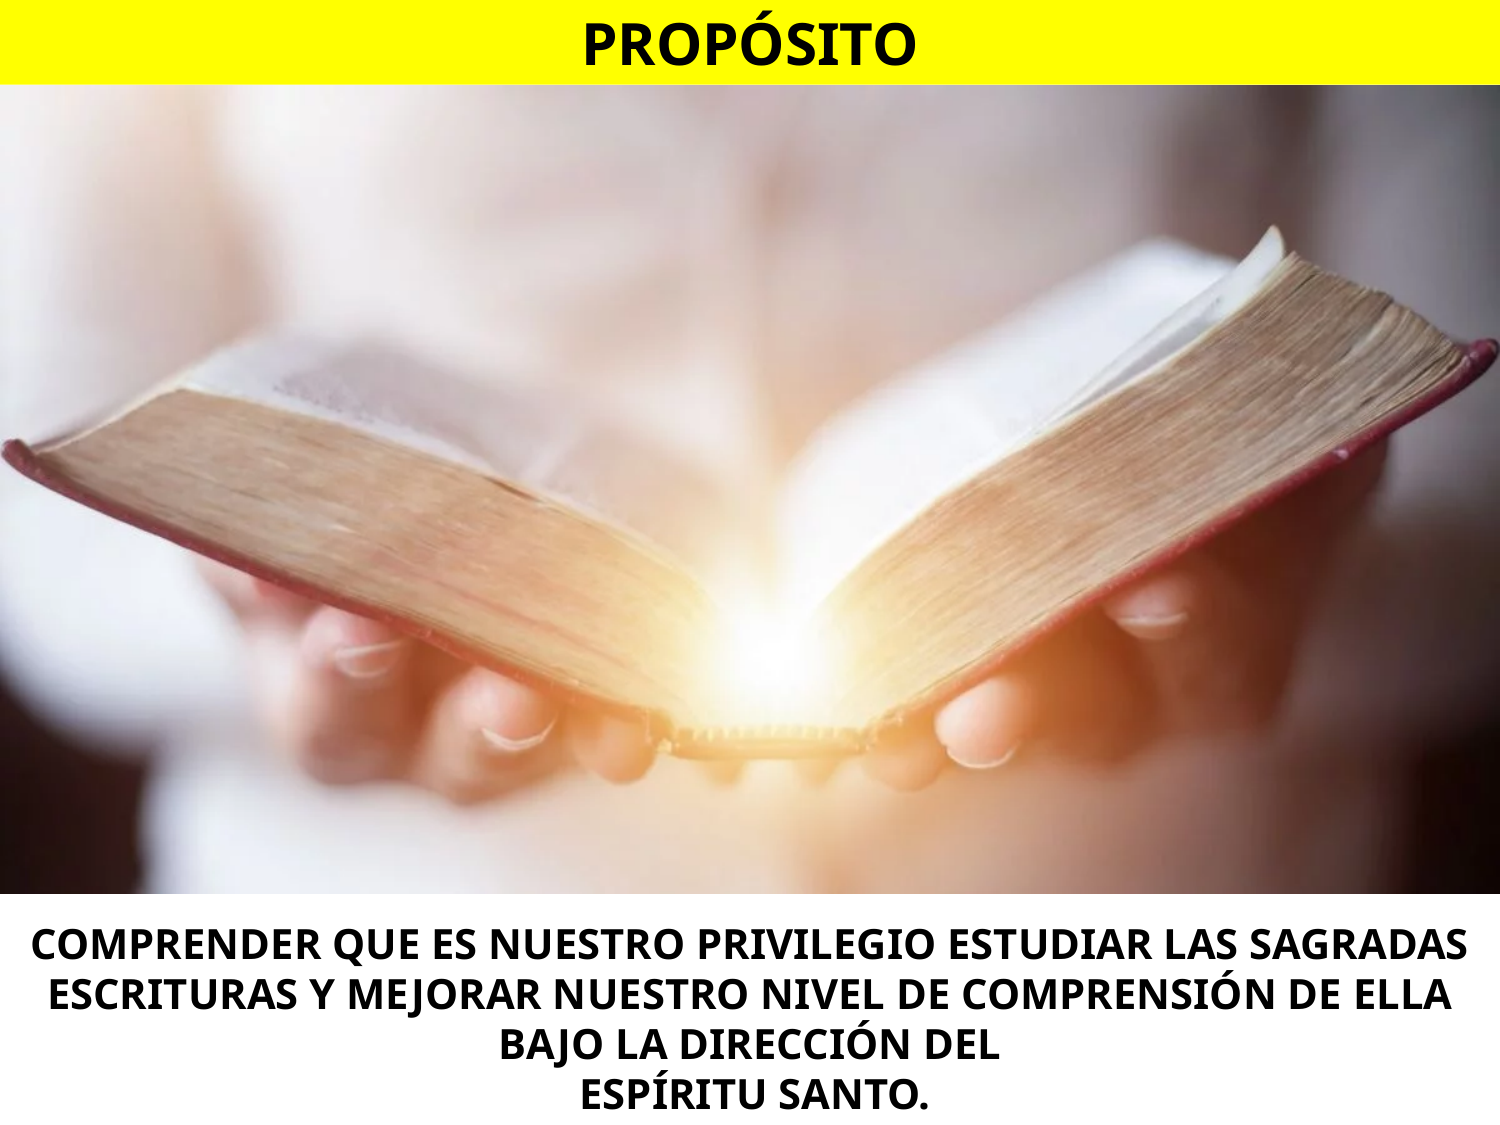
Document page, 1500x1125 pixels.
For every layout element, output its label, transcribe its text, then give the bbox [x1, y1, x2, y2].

text_box PROPÓSITO [0, 0, 1500, 85]
picture [0, 85, 1500, 894]
text_box COMPRENDER QUE ES NUESTRO PRIVILEGIO ESTUDIAR LAS SAGRADAS ESCRITURAS Y MEJORAR NUESTRO NIVEL DE COMPRENSIÓN DE ELLA BAJO LA DIRECCIÓN DEL ESPÍRITU SANTO. [0, 910, 1500, 1125]
